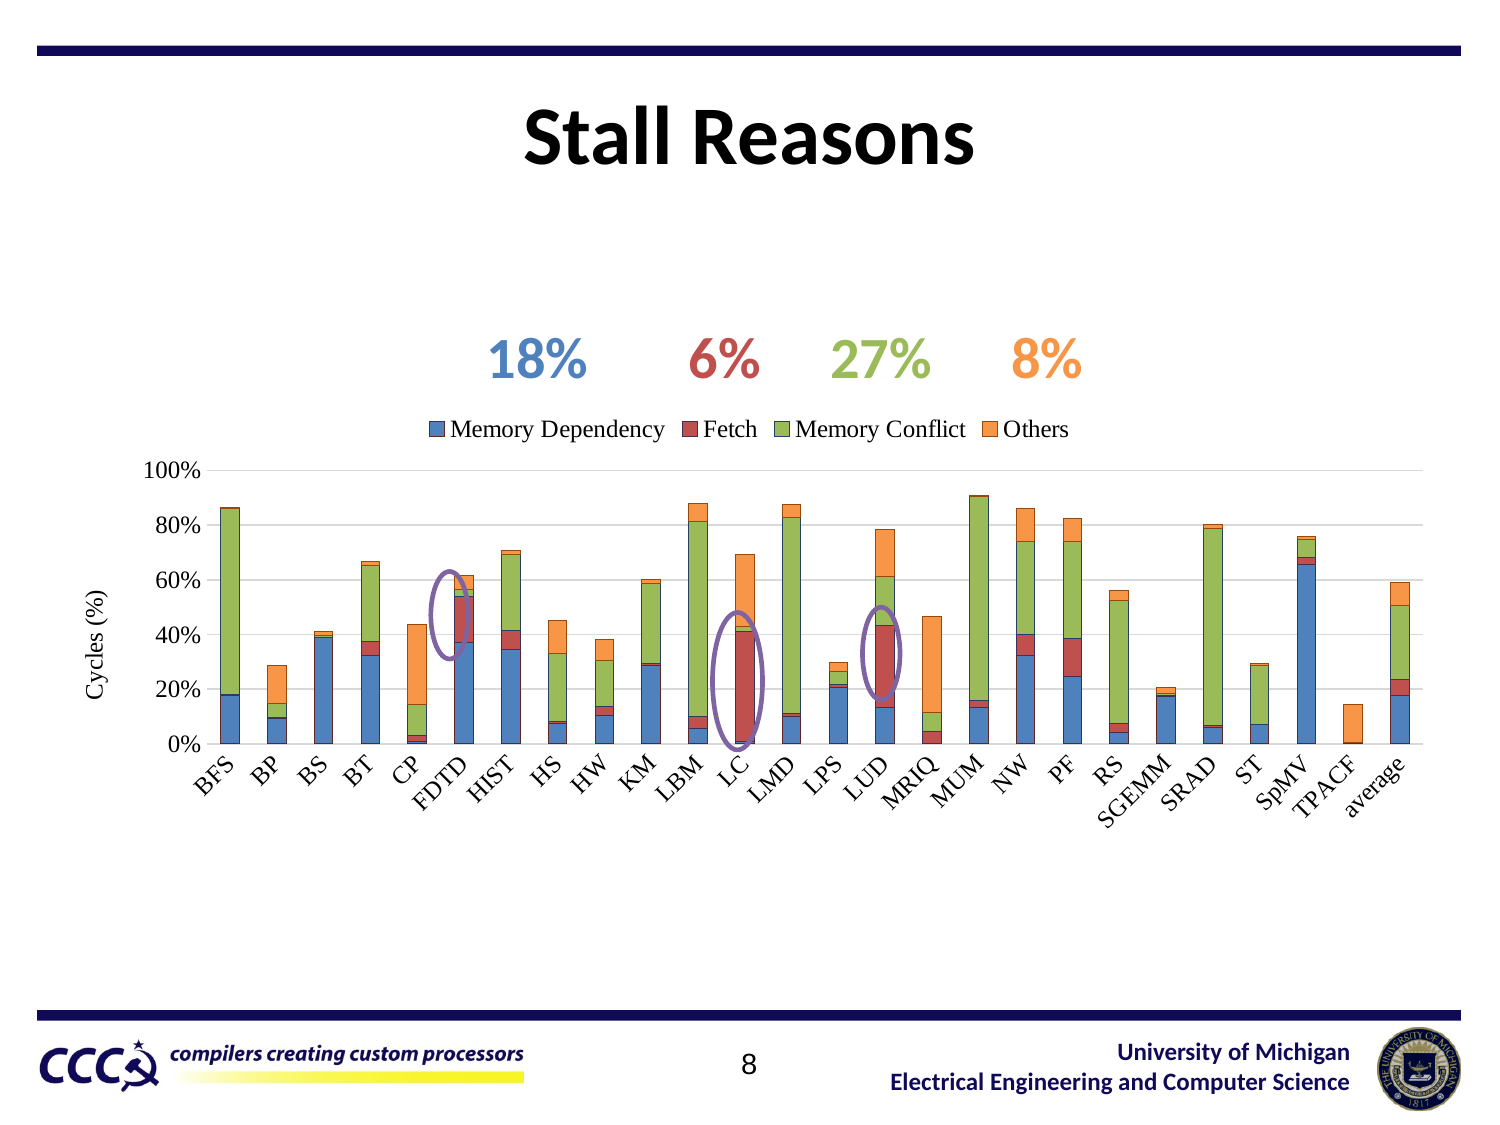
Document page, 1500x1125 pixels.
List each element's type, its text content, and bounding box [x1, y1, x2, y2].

slide_number 8 [592, 1037, 906, 1113]
text_box 6% [649, 312, 800, 397]
title Stall Reasons [112, 62, 1388, 201]
text_box 27% [812, 312, 950, 397]
picture [37, 1039, 524, 1095]
chart [46, 398, 1452, 843]
text_box 18% [462, 312, 613, 397]
list 8% [984, 312, 1111, 397]
